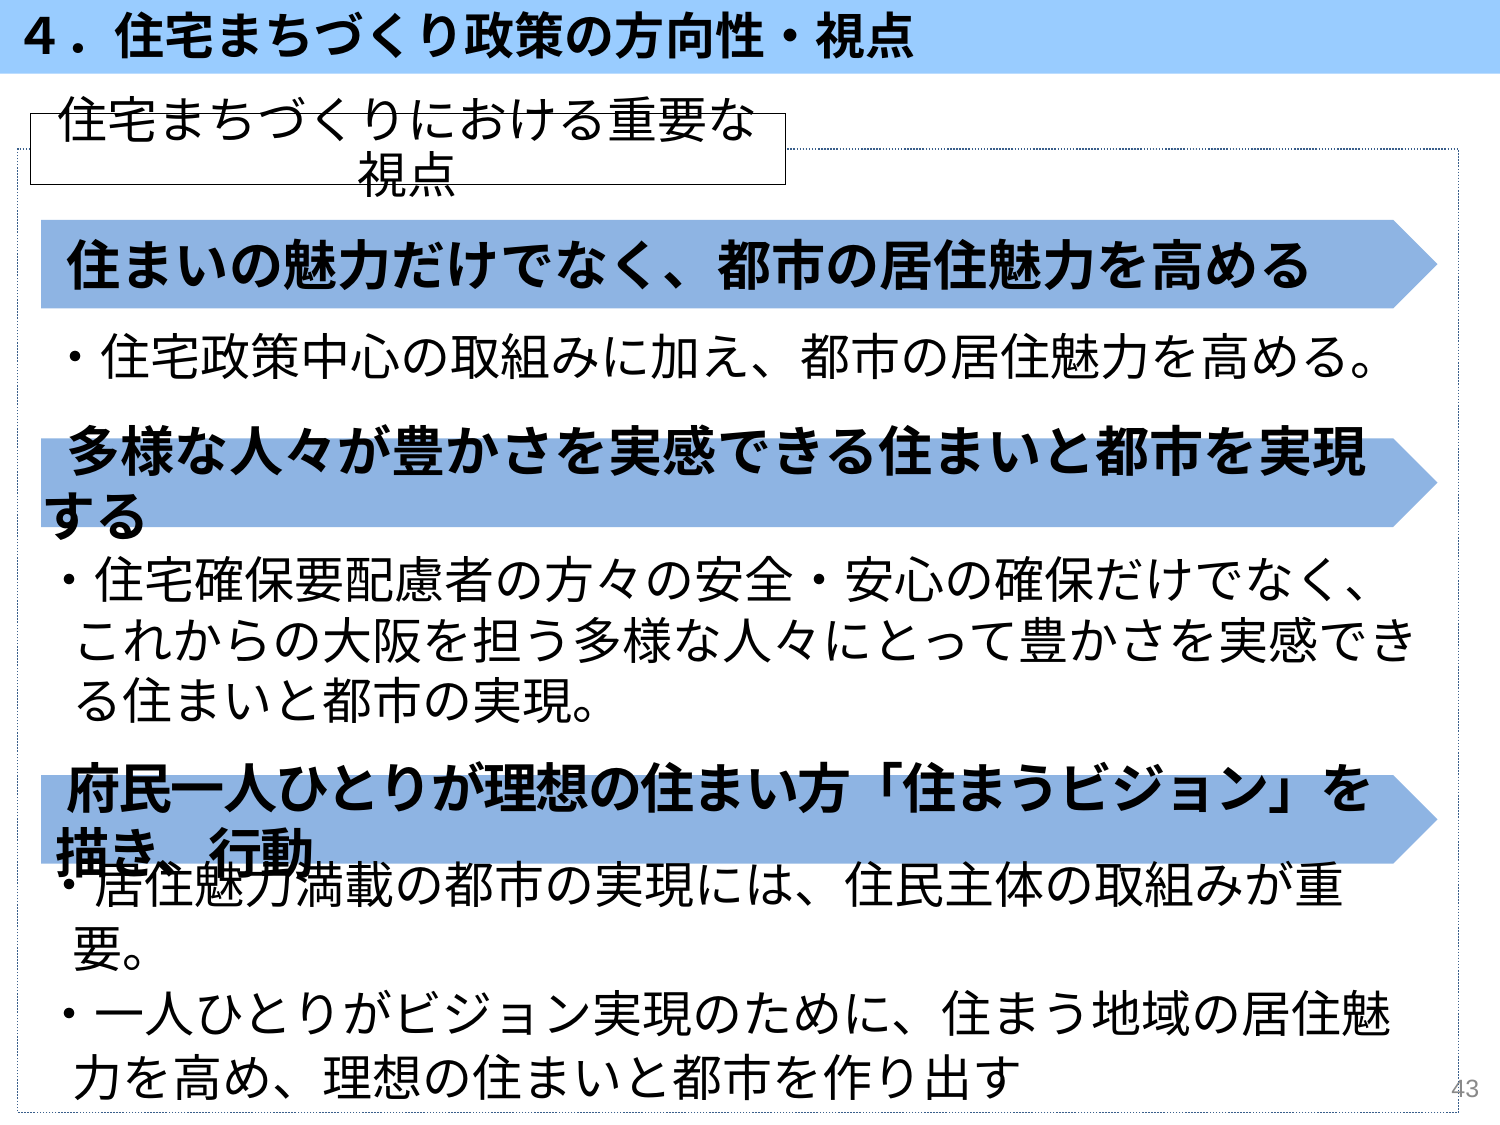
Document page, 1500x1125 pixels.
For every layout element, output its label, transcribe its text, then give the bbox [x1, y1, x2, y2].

text_box ・住宅確保要配慮者の方々の安全・安心の確保だけでなく、これからの大阪を担う多様な人々にとって豊かさを実感できる住まいと都市の実現。 [29, 561, 1441, 716]
text_box 多様な人々が豊かさを実感できる住まいと都市を実現する [39, 436, 1440, 530]
text_box ・居住魅力満載の都市の実現には、住民主体の取組みが重要。 ・一人ひとりがビジョン実現のために、住まう地域の居住魅力を高め、理想の住まいと都市を作り出す [29, 896, 1441, 1059]
text_box 府民一人ひとりが理想の住まい方「住まうビジョン」を描き、行動 [39, 772, 1440, 866]
text_box [17, 148, 1459, 1113]
text_box ・住宅政策中心の取組みに加え、都市の居住魅力を高める。 [35, 302, 1447, 409]
text_box 住宅まちづくりにおける重要な視点 [30, 113, 786, 185]
text_box 43 [1144, 1057, 1495, 1118]
text_box ４．住宅まちづくり政策の方向性・視点 [0, 0, 1500, 74]
